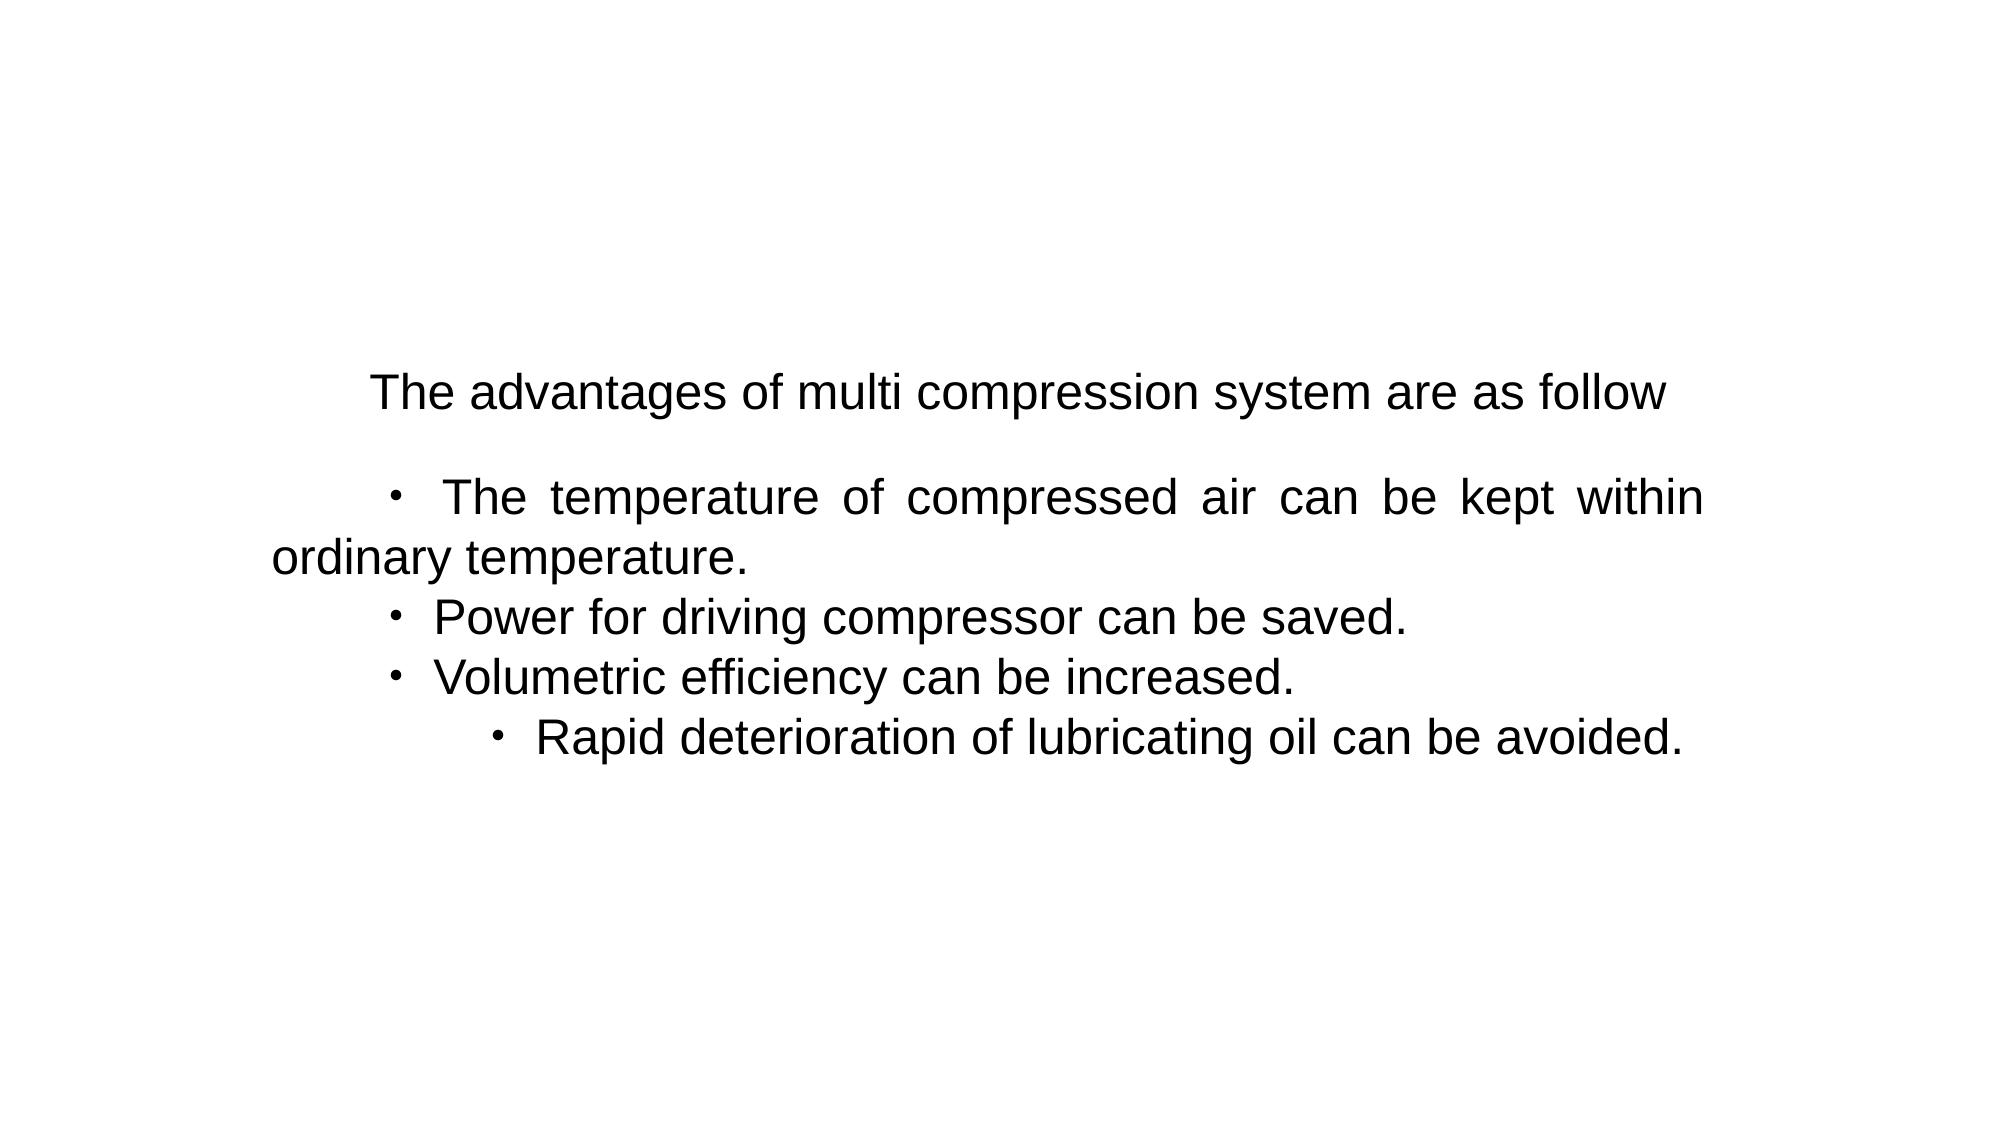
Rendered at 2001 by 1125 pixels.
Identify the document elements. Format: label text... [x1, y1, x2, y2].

text_box The advantages of multi compression system are as follow ・The temperature of compressed air can be kept within ordinary temperature. ・Power for driving compressor can be saved. ・Volumetric efficiency can be increased. ・Rapid deterioration of lubricating oil can be avoided. [256, 352, 1720, 817]
